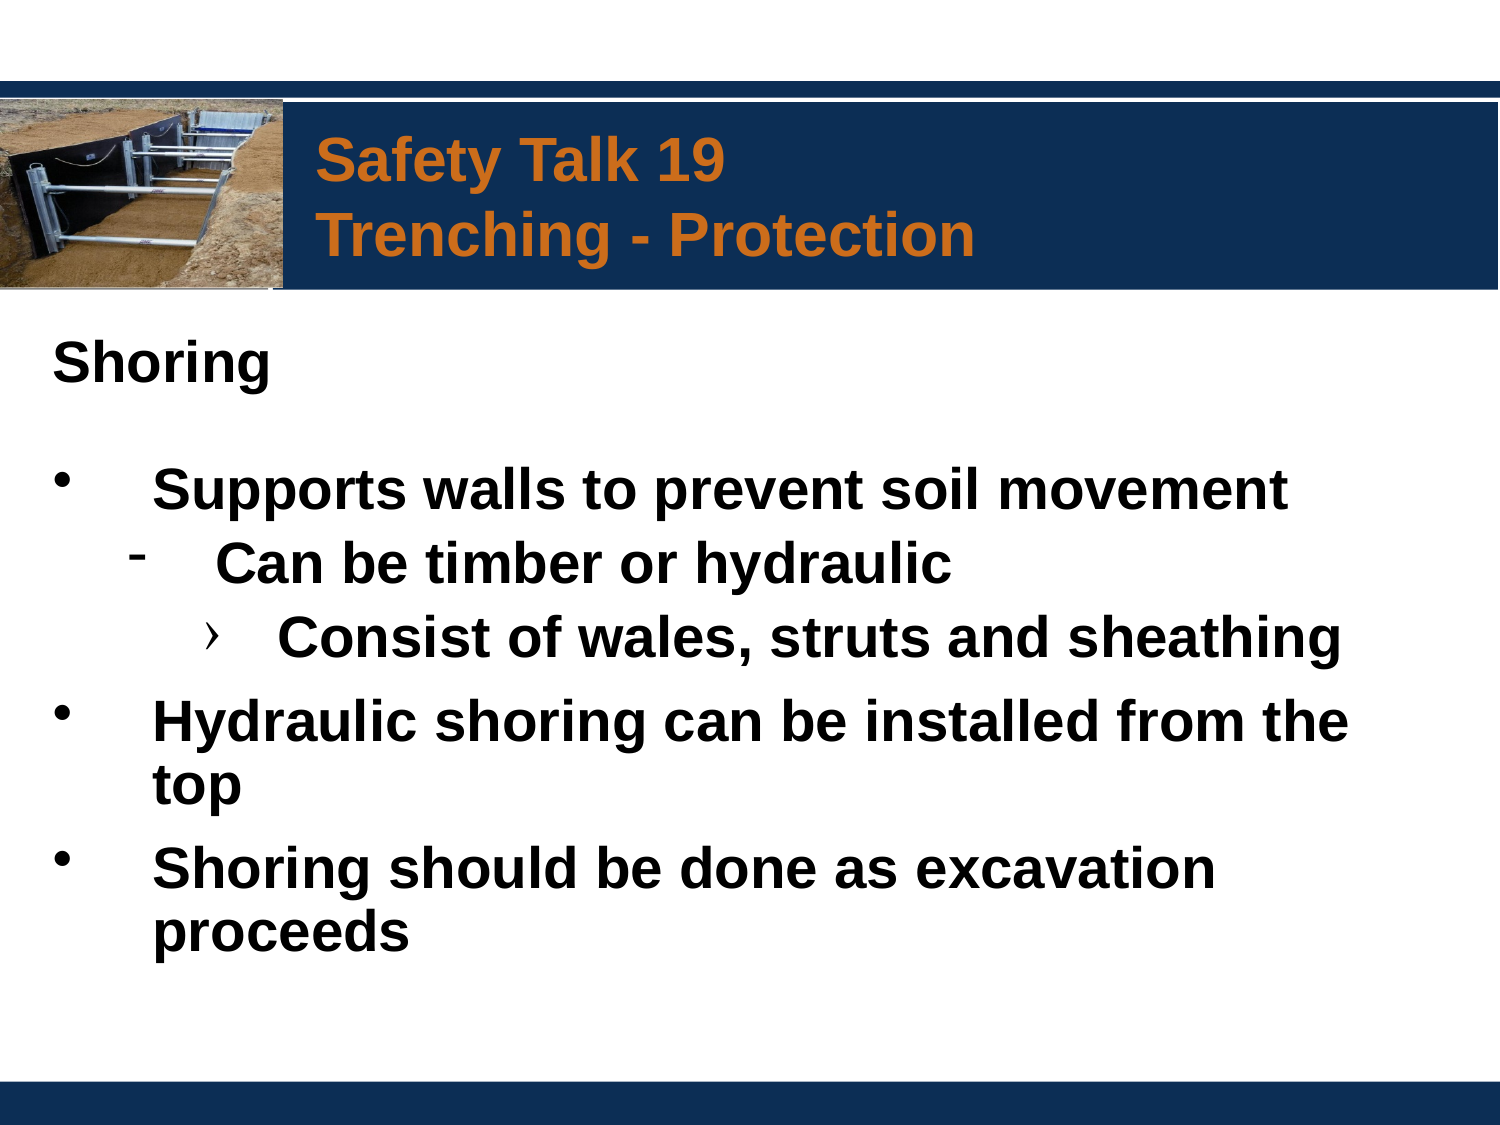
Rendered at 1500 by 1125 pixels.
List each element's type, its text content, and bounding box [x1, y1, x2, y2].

picture [0, 99, 284, 288]
title Safety Talk 19 Trenching - Protection [300, 125, 1425, 263]
list Shoring Supports walls to prevent soil movement Can be timber or hydraulic Consist of wales, struts and sheathing Hydraulic shoring can be installed from the top Shoring should be done as excavation proceeds [37, 324, 1450, 1014]
